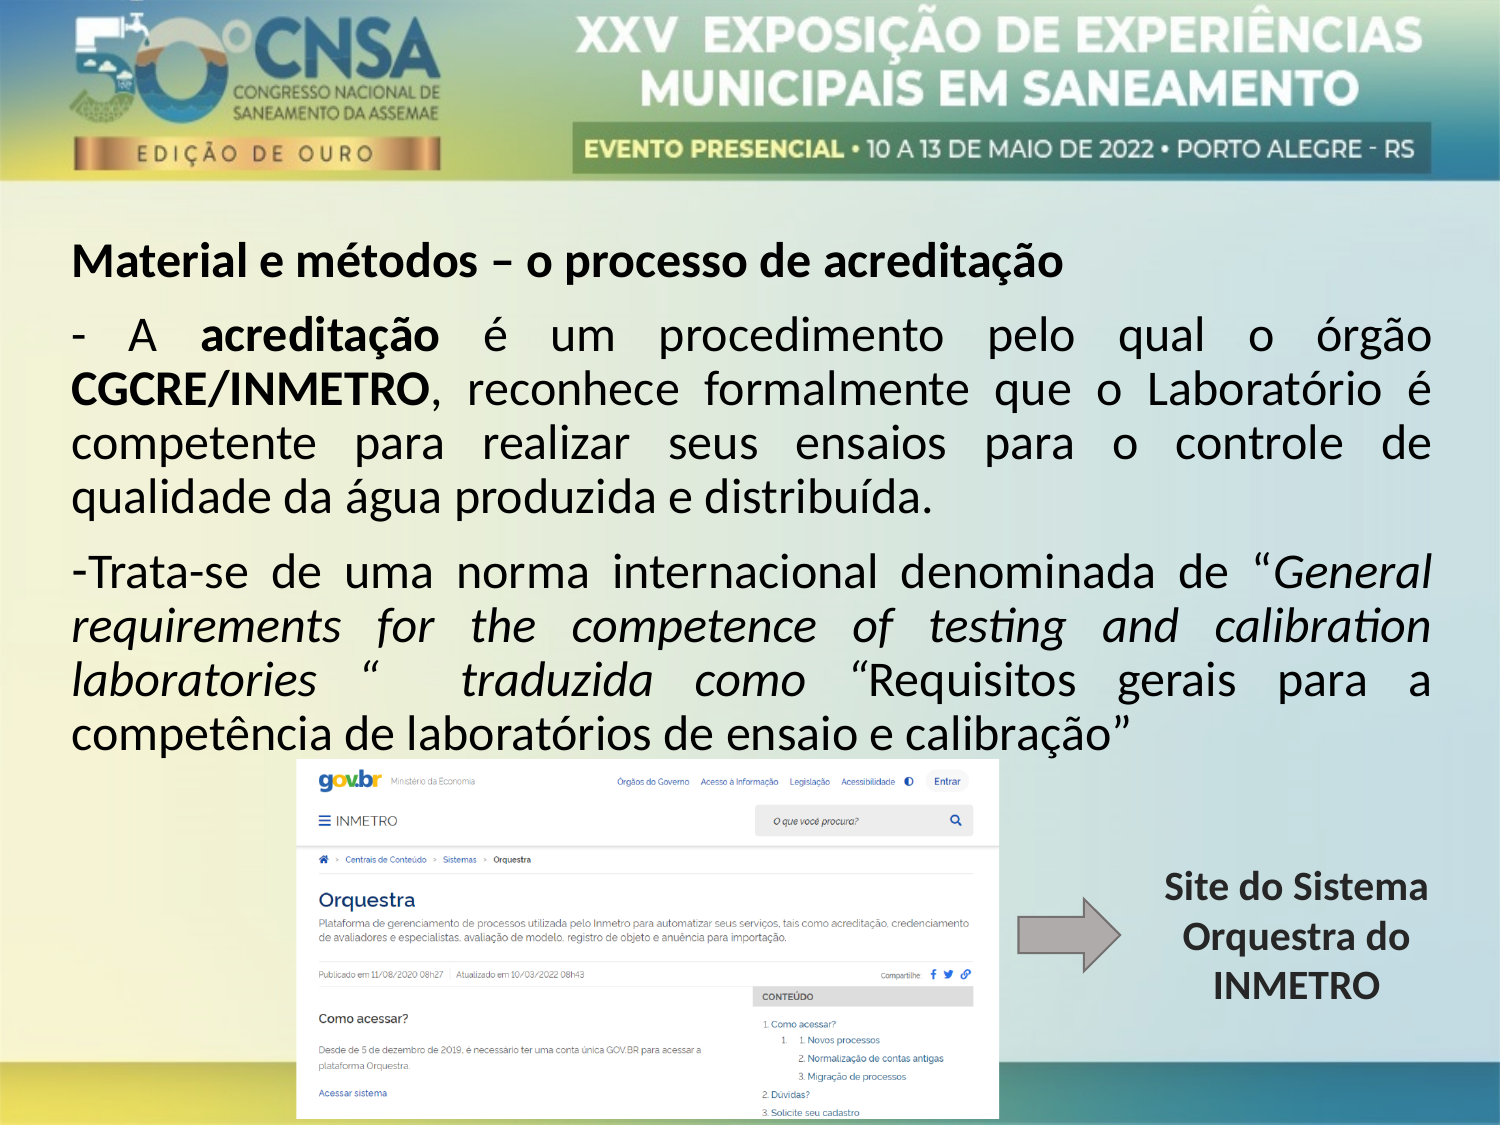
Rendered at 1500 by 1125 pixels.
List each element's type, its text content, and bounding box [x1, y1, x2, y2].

picture [296, 758, 1000, 1119]
subtitle Material e métodos – o processo de acreditação - A acreditação é um procedimento pelo qual o órgão CGCRE/INMETRO, reconhece formalmente que o Laboratório é competente para realizar seus ensaios para o controle de qualidade da água produzida e distribuída. Trata-se de uma norma internacional denominada de “General requirements for the competence of testing and calibration laboratories “ traduzida como “Requisitos gerais para a competência de laboratórios de ensaio e calibração” [56, 226, 1448, 1006]
text_box [1017, 896, 1122, 974]
text_box Site do Sistema Orquestra do INMETRO [1128, 850, 1465, 1016]
